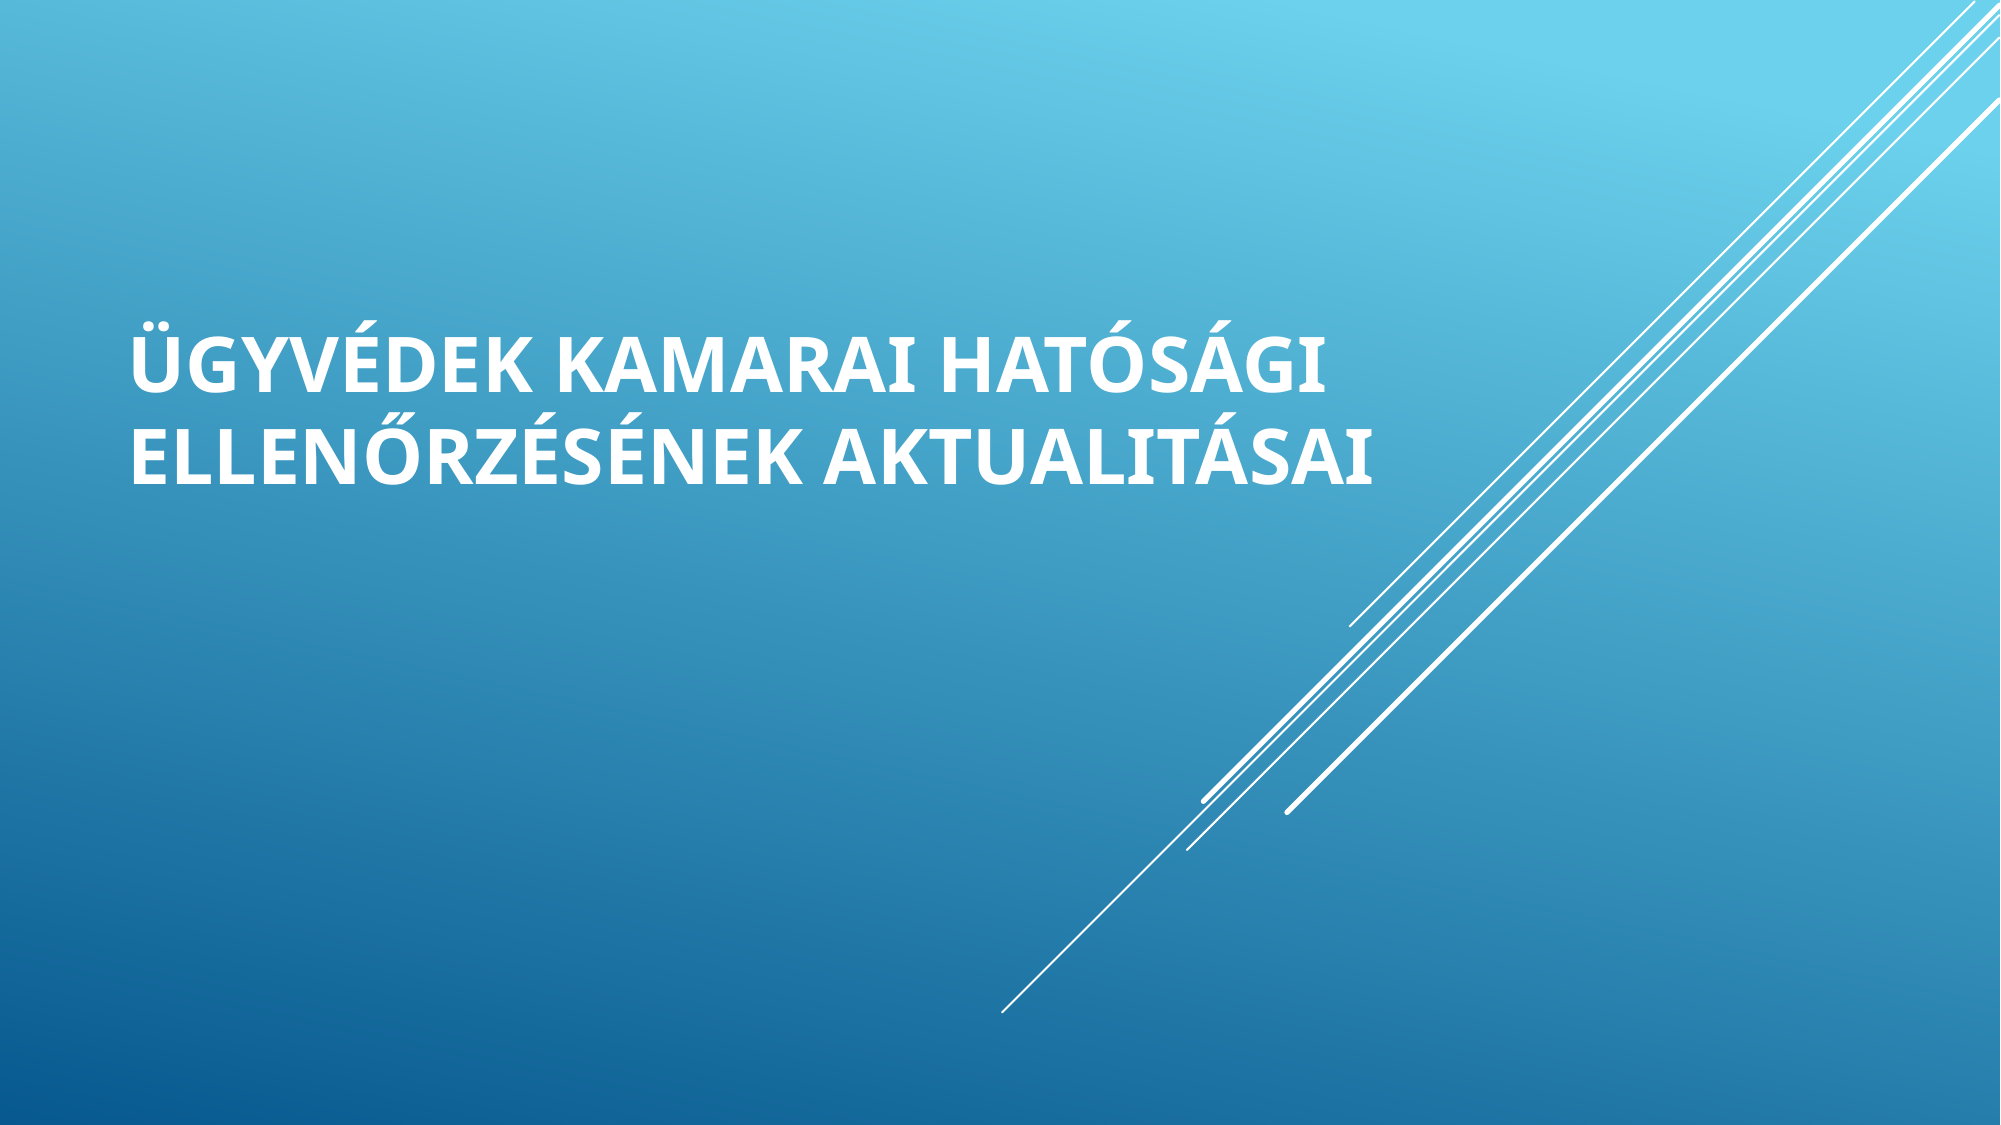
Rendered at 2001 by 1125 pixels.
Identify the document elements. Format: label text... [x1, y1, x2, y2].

title Ügyvédek kamarai hatósági ellenőrzésének aktualitásai [112, 112, 1425, 600]
